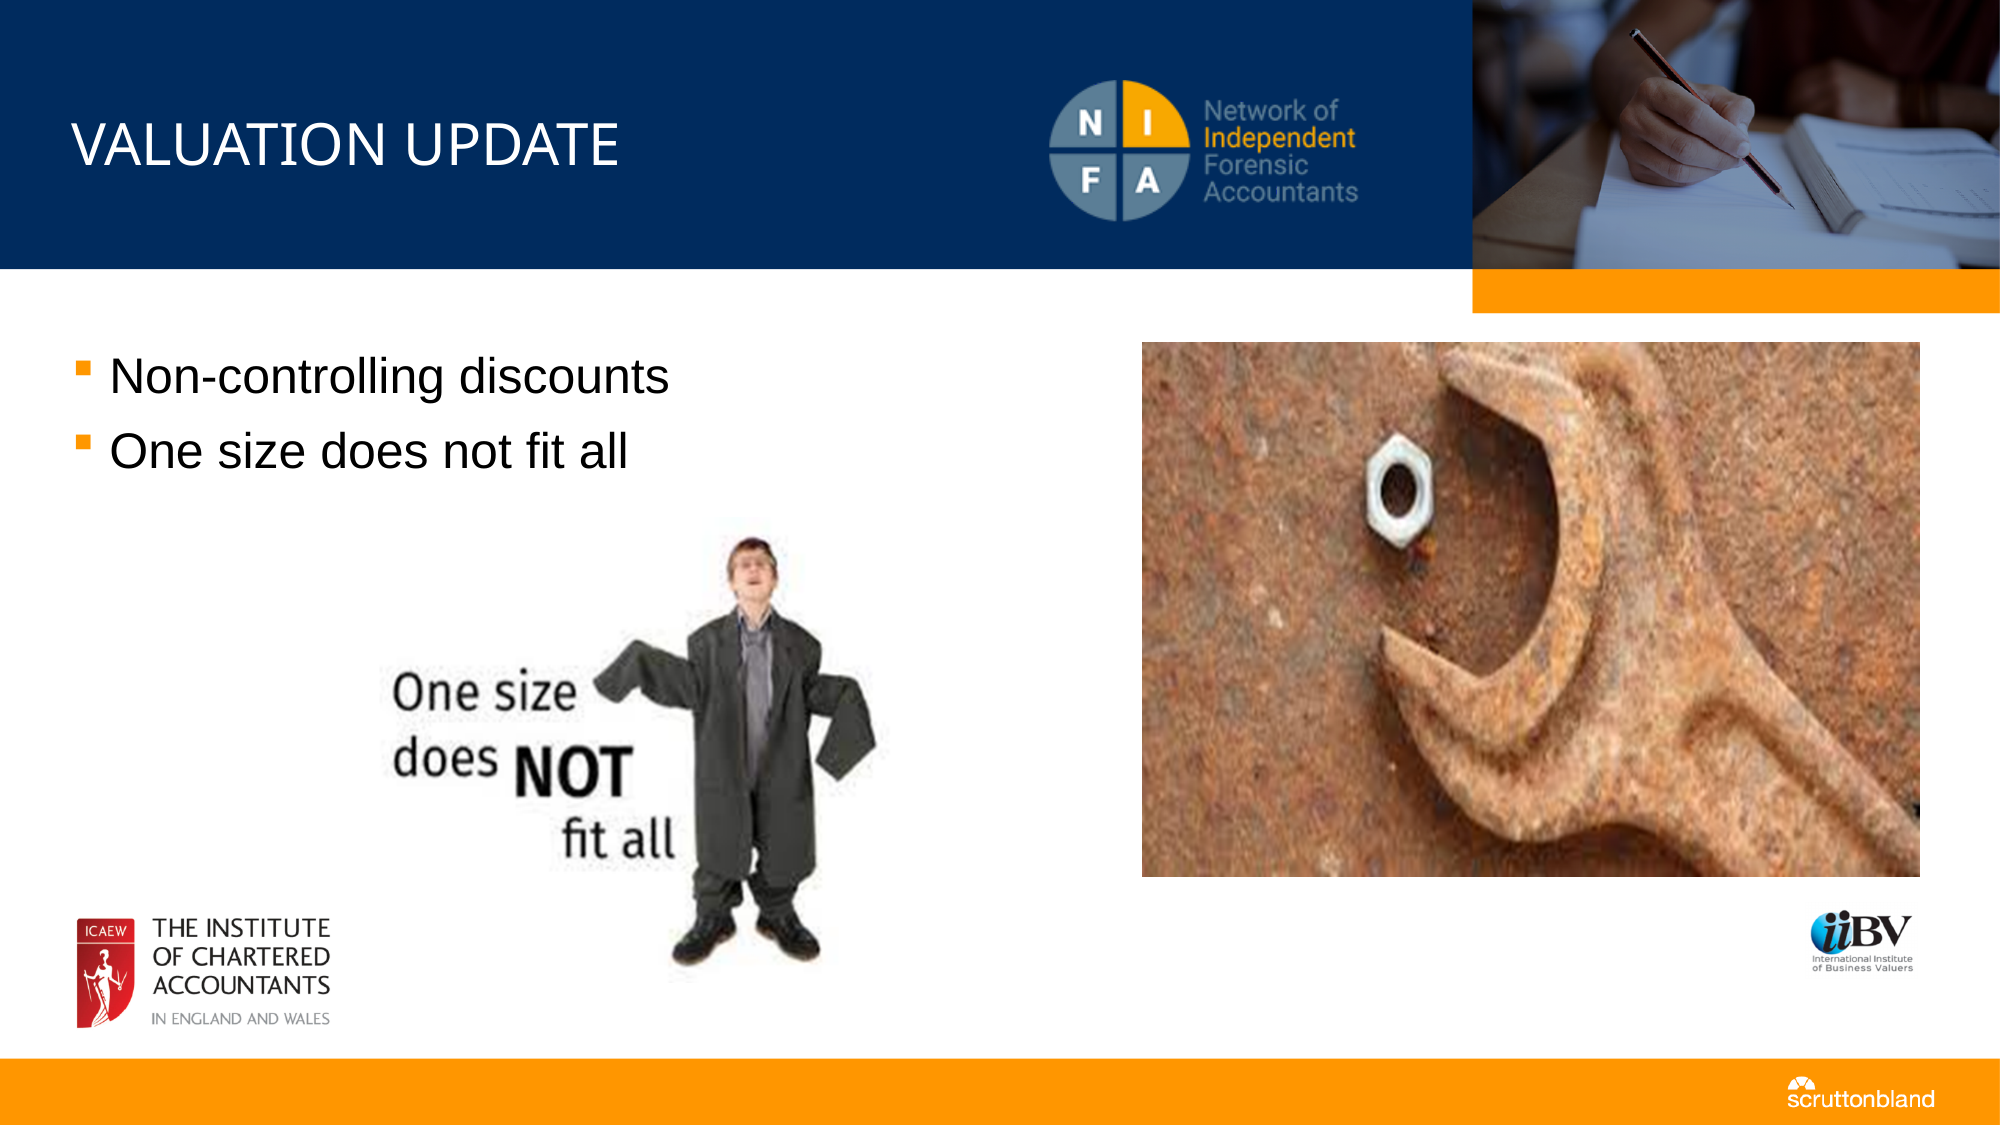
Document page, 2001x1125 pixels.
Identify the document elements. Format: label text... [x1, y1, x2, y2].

picture [0, 0, 2000, 1125]
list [1142, 342, 1920, 877]
title Valuation update [56, 69, 1380, 224]
list Non-controlling discounts One size does not fit all [56, 342, 955, 1009]
